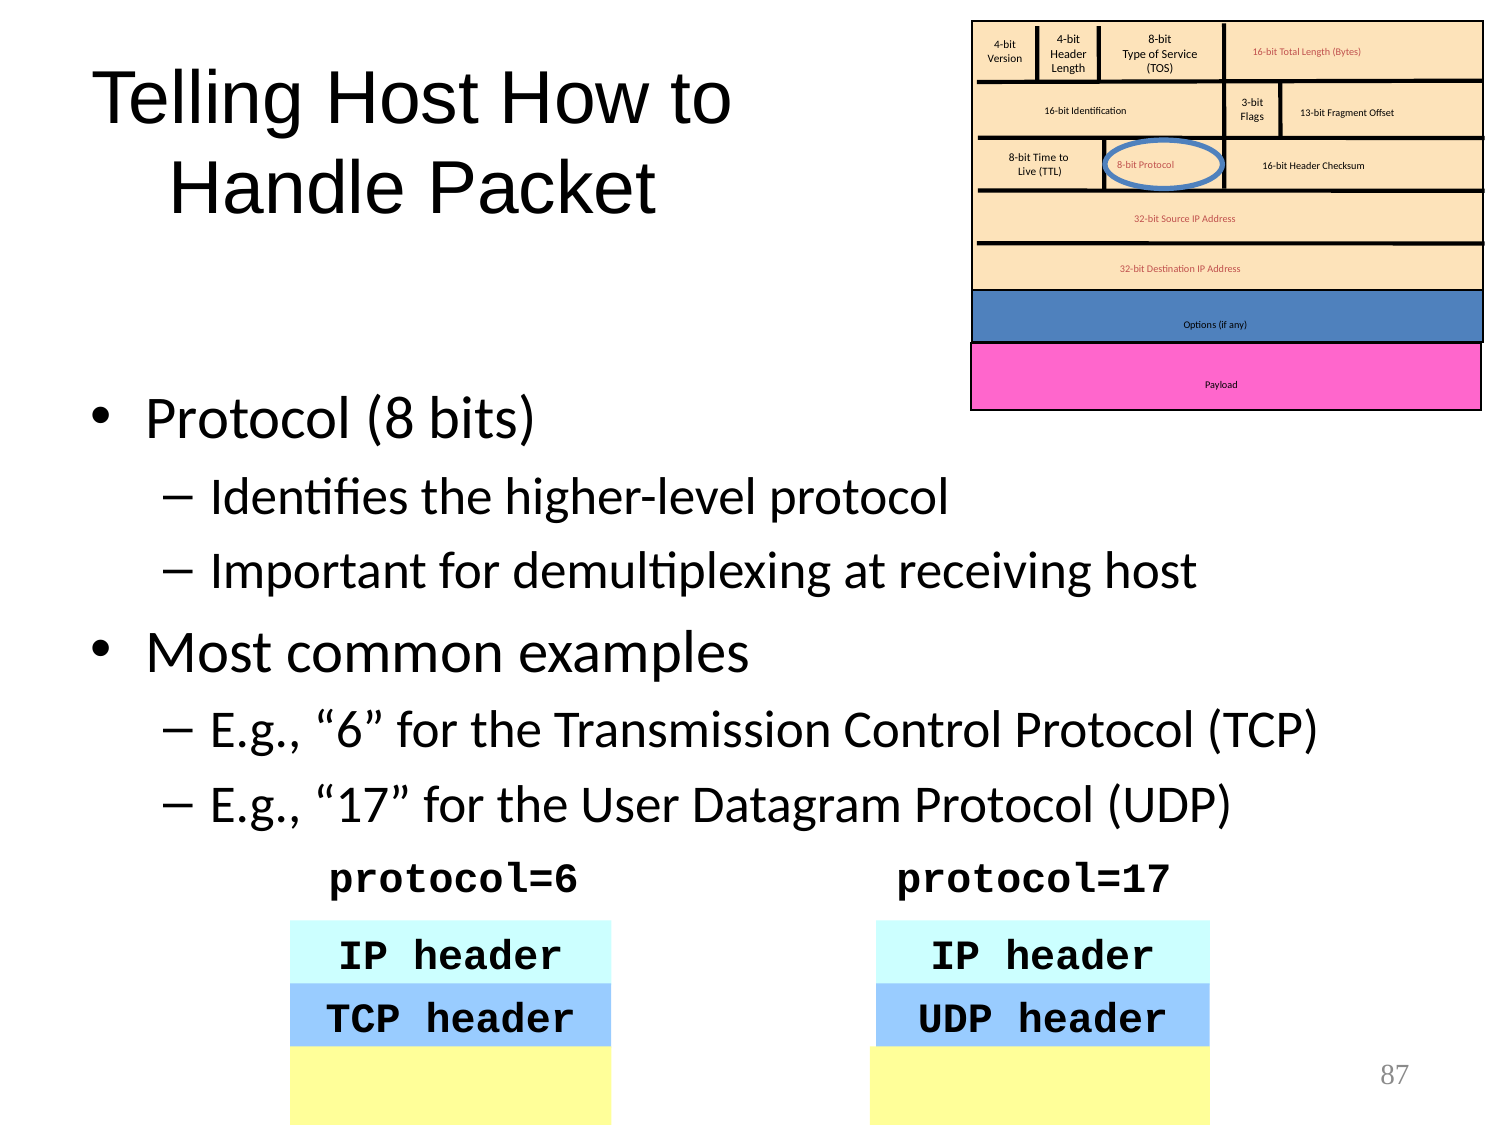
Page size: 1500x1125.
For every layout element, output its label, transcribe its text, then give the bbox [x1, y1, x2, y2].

slide_number 87 [1215, 1042, 1425, 1103]
list Protocol (8 bits) Identifies the higher-level protocol Important for demultiplexing at receiving host Most common examples E.g., “6” for the Transmission Control Protocol (TCP) E.g., “17” for the User Datagram Protocol (UDP) [75, 370, 1463, 841]
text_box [969, 21, 1485, 411]
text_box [289, 843, 1211, 1125]
title Telling Host How to Handle Packet [75, 45, 750, 233]
